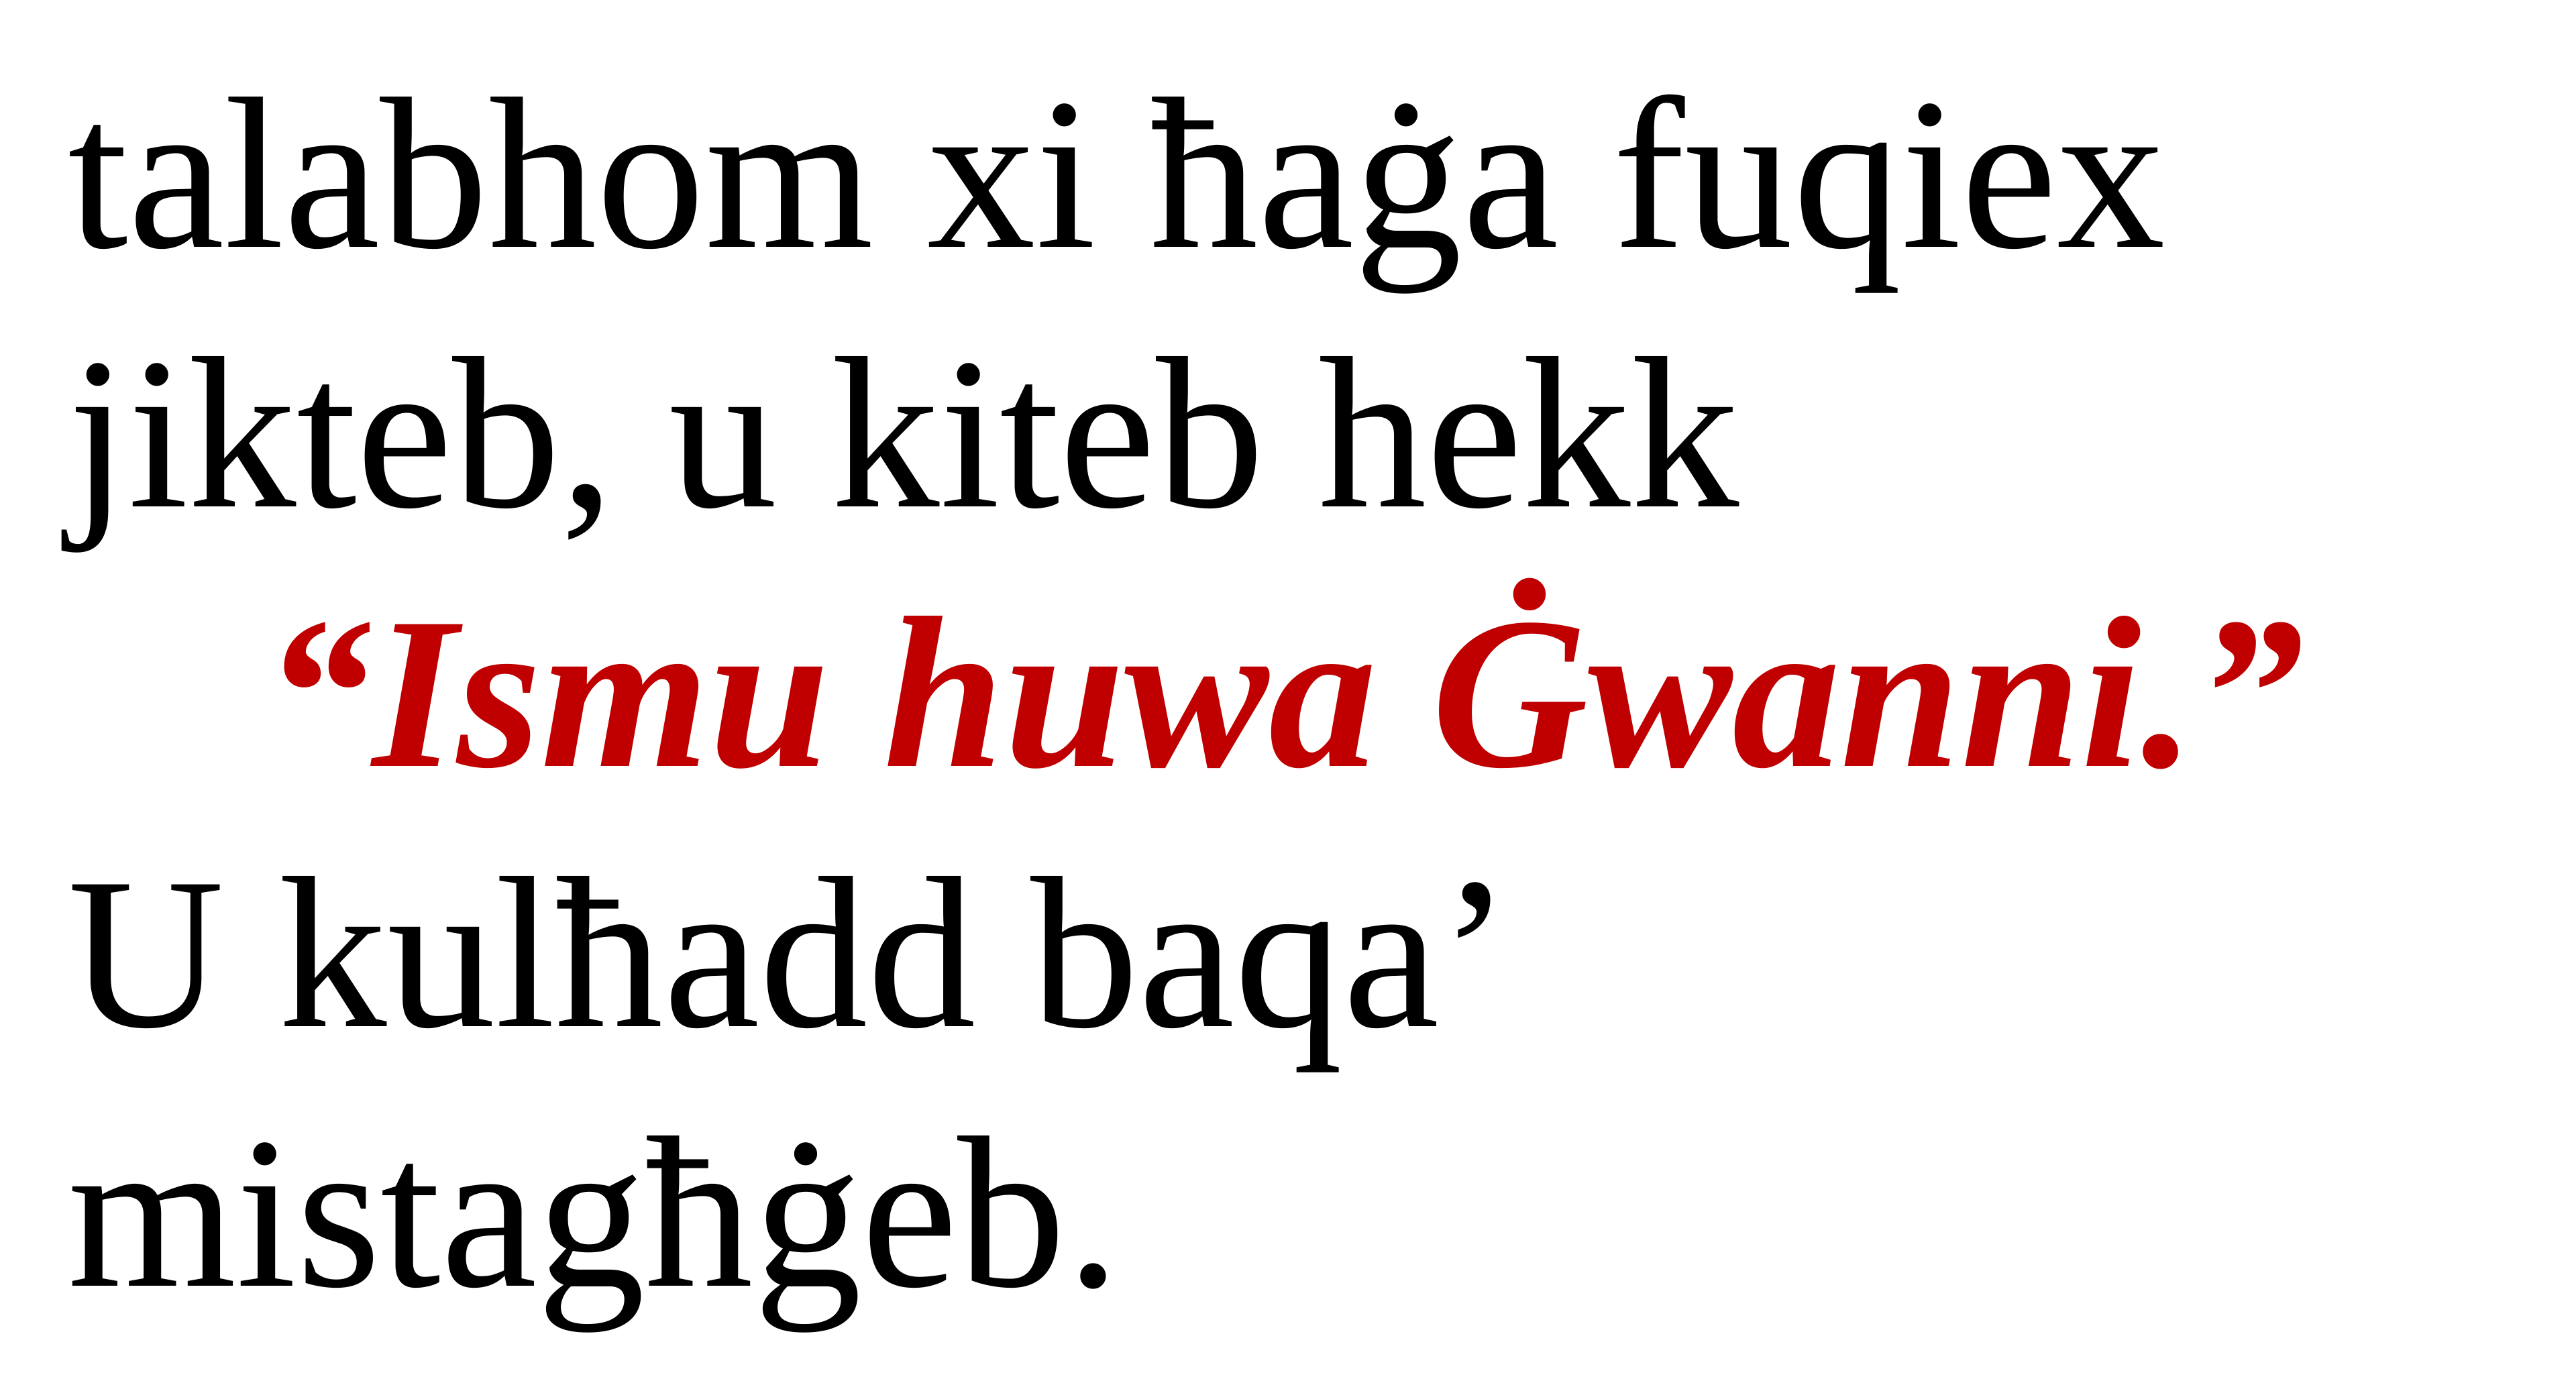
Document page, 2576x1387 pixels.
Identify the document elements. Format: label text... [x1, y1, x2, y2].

text_box talabhom xi ħaġa fuqiex jikteb, u kiteb hekk “Ismu huwa Ġwanni.” U kulħadd baqa’ mistagħġeb. [45, 19, 2525, 1341]
